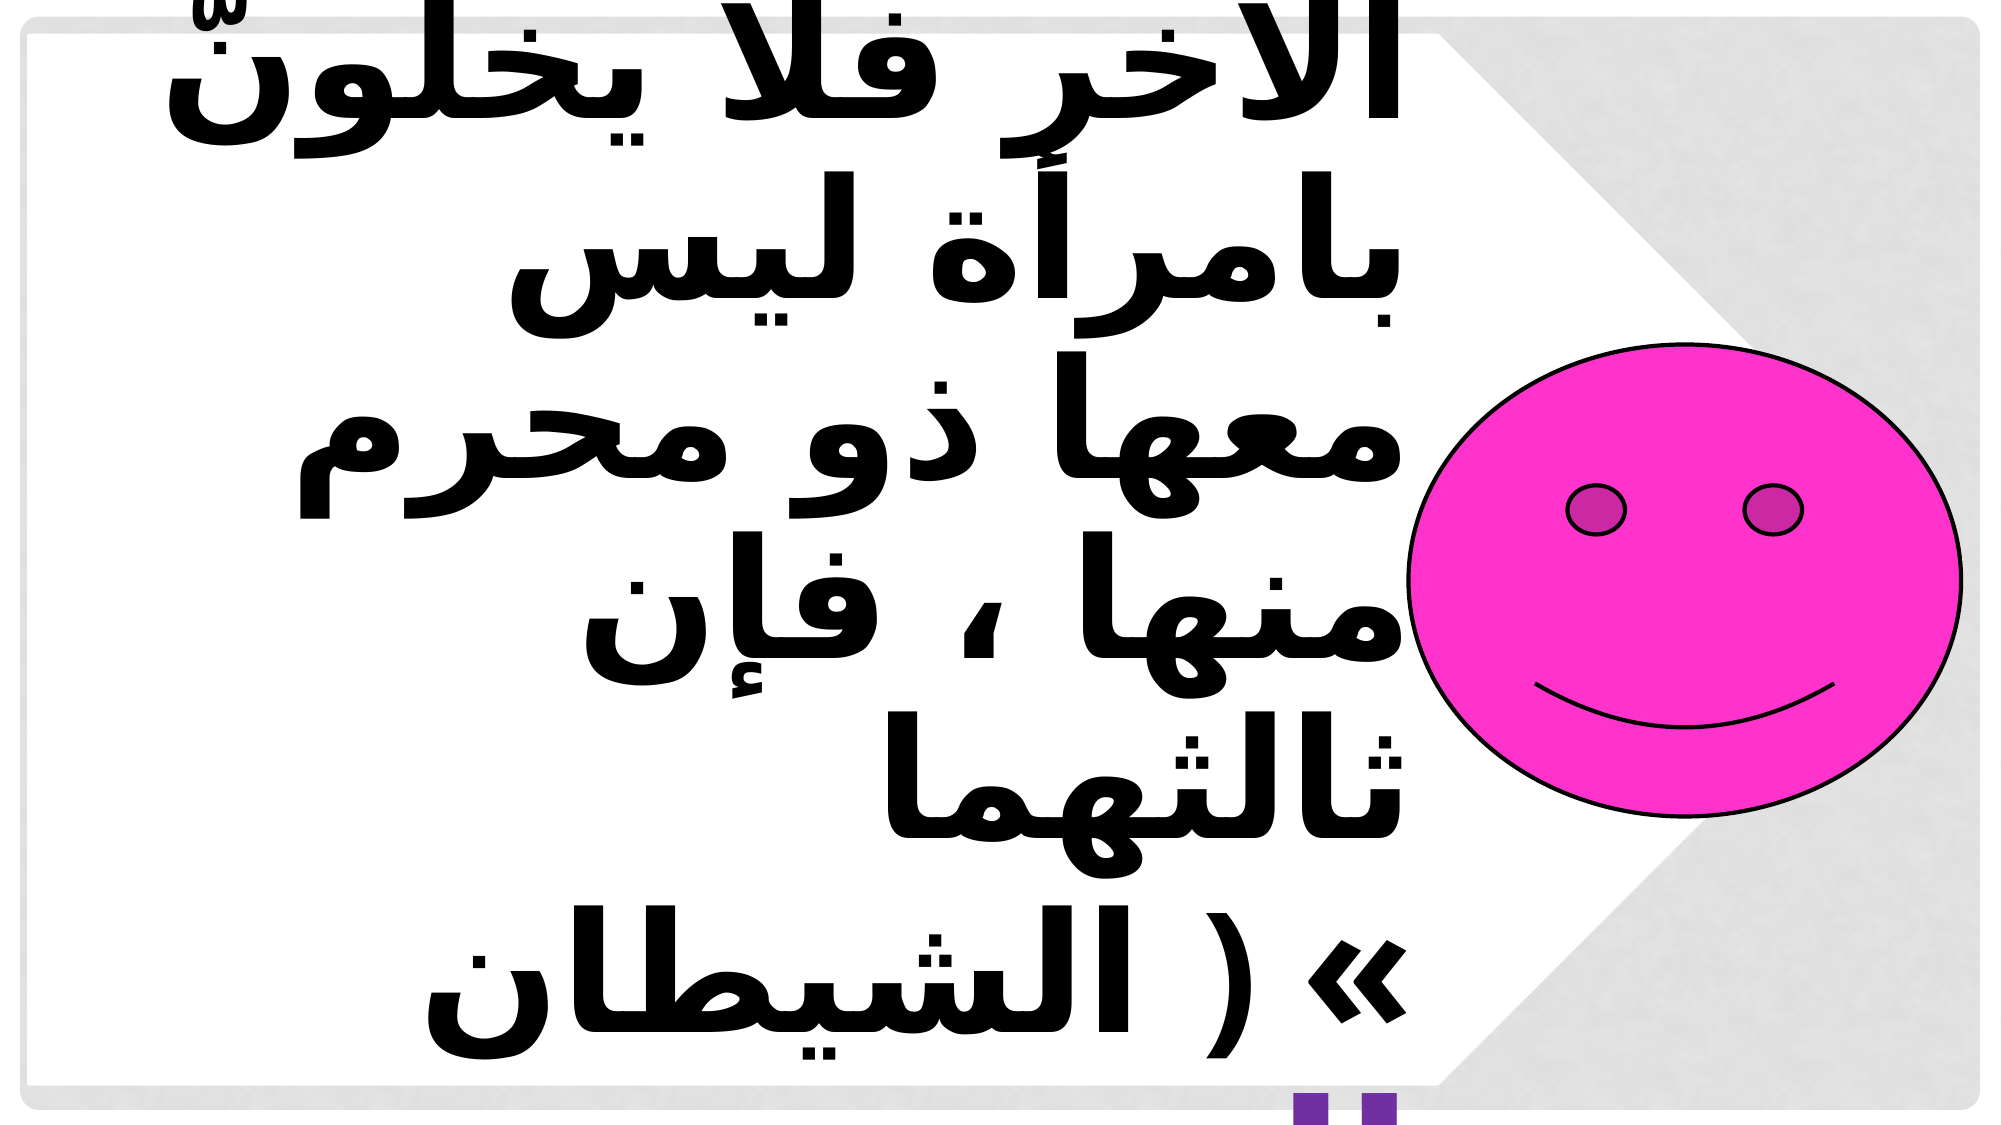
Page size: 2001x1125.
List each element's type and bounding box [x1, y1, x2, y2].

text_box [28, 26, 1962, 1093]
